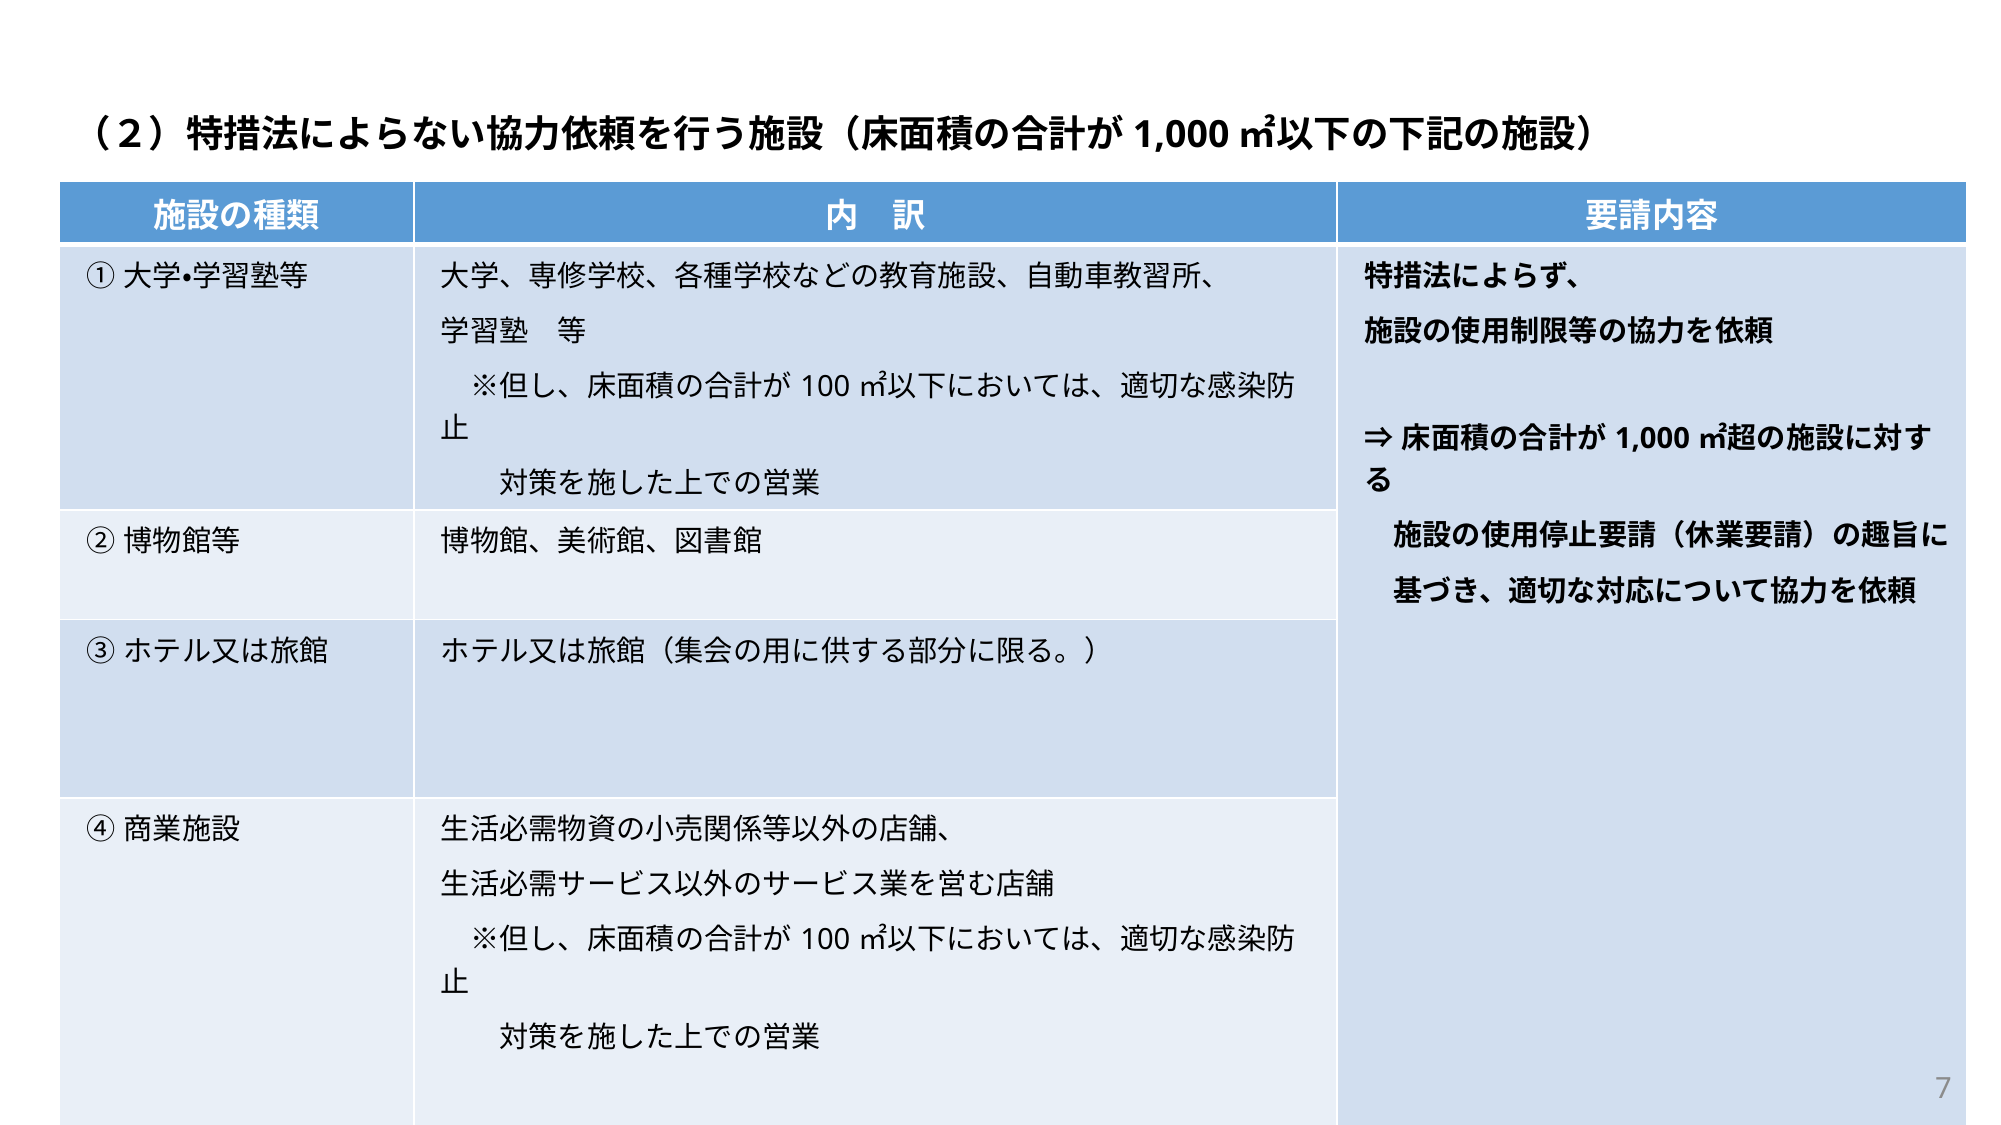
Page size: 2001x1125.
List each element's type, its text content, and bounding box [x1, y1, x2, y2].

table_cell 大学、専修学校、各種学校などの教育施設、自動車教習所、 学習塾 等 ※但し、床面積の合計が100㎡以下においては、適切な感染防止 対策を施した上での営業 [415, 247, 1336, 509]
table_cell 生活必需物資の小売関係等以外の店舗、 生活必需サービス以外のサービス業を営む店舗 ※但し、床面積の合計が100㎡以下においては、適切な感染防止 対策を施した上での営業 [415, 799, 1336, 1125]
table_cell 博物館、美術館、図書館 [415, 511, 1336, 619]
table_cell ②博物館等 [60, 511, 413, 619]
text_box （２）特措法によらない協力依頼を行う施設（床面積の合計が1,000㎡以下の下記の施設） [59, 102, 1843, 162]
table_cell 特措法によらず、 施設の使用制限等の協力を依頼 ⇒床面積の合計が1,000㎡超の施設に対する 施設の使用停止要請（休業要請）の趣旨に 基づき、適切な対応について協力を依頼 [1338, 247, 1966, 1125]
table_header 内 訳 [415, 182, 1336, 242]
table_header 要請内容 [1338, 182, 1966, 242]
table_cell ホテル又は旅館（集会の用に供する部分に限る。） [415, 620, 1336, 797]
slide_number 7 [1516, 1059, 1967, 1120]
table_cell ③ホテル又は旅館 [60, 620, 413, 797]
table_cell ①大学・学習塾等 [60, 247, 413, 509]
table_cell ④商業施設 [60, 799, 413, 1125]
table_header 施設の種類 [60, 182, 413, 242]
